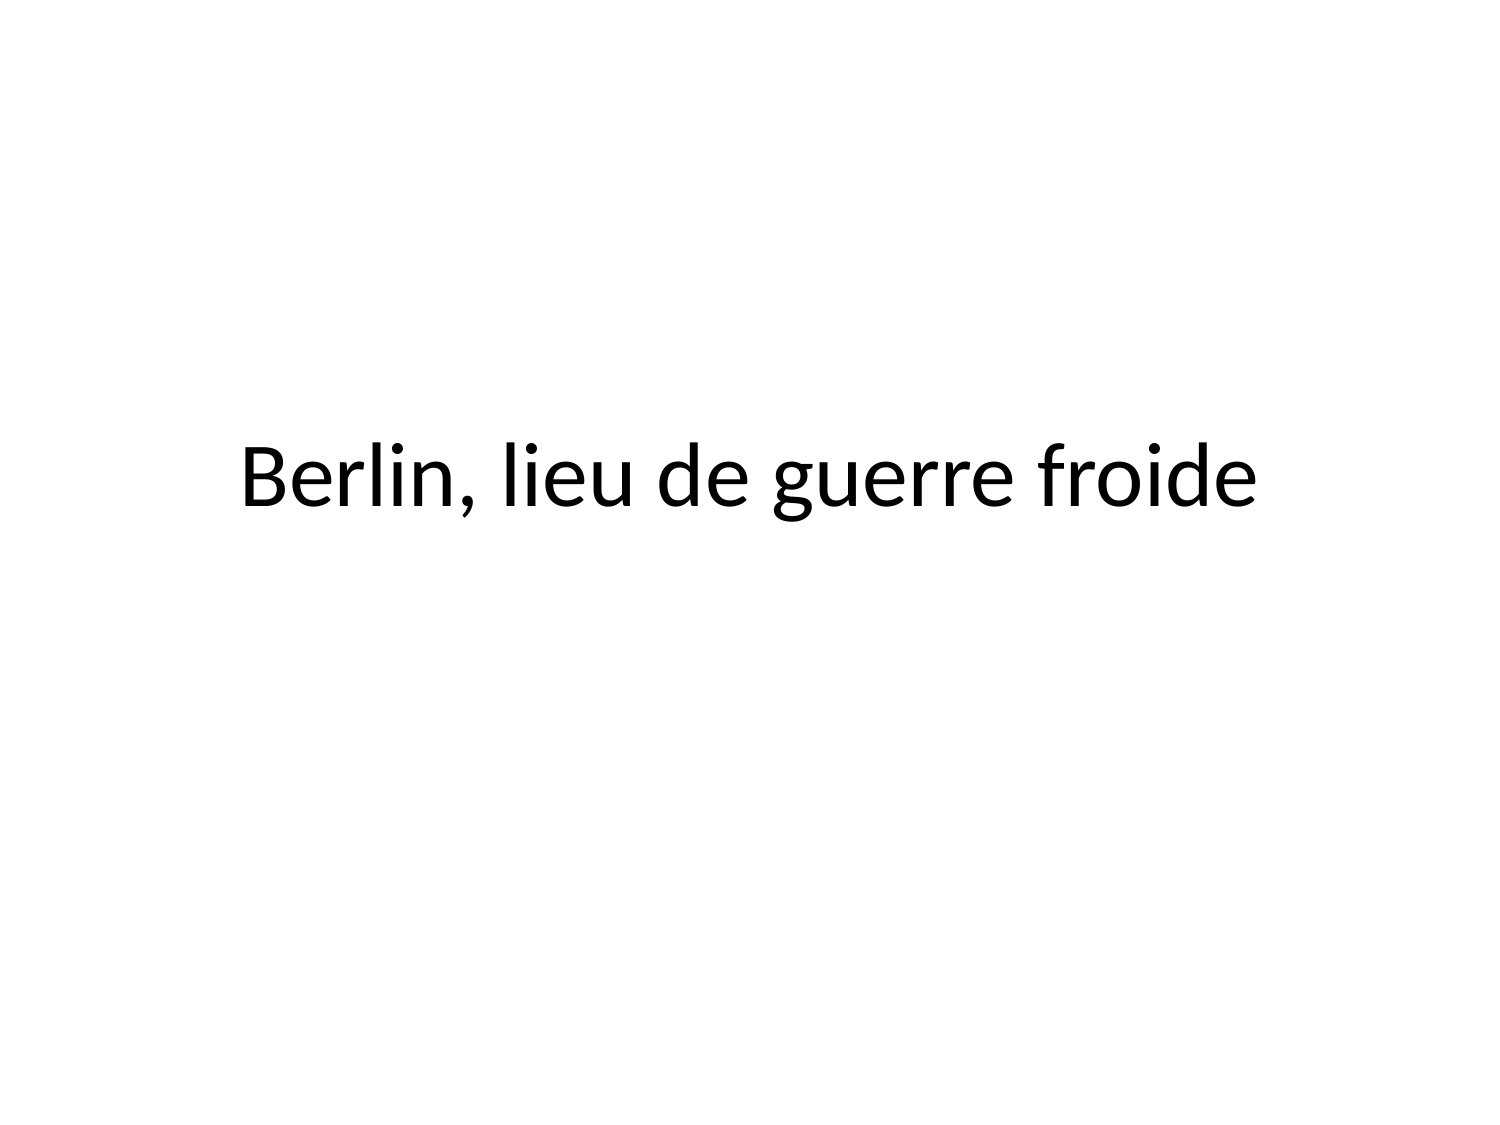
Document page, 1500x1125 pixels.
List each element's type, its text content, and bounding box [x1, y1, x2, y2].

title Berlin, lieu de guerre froide [112, 349, 1388, 591]
